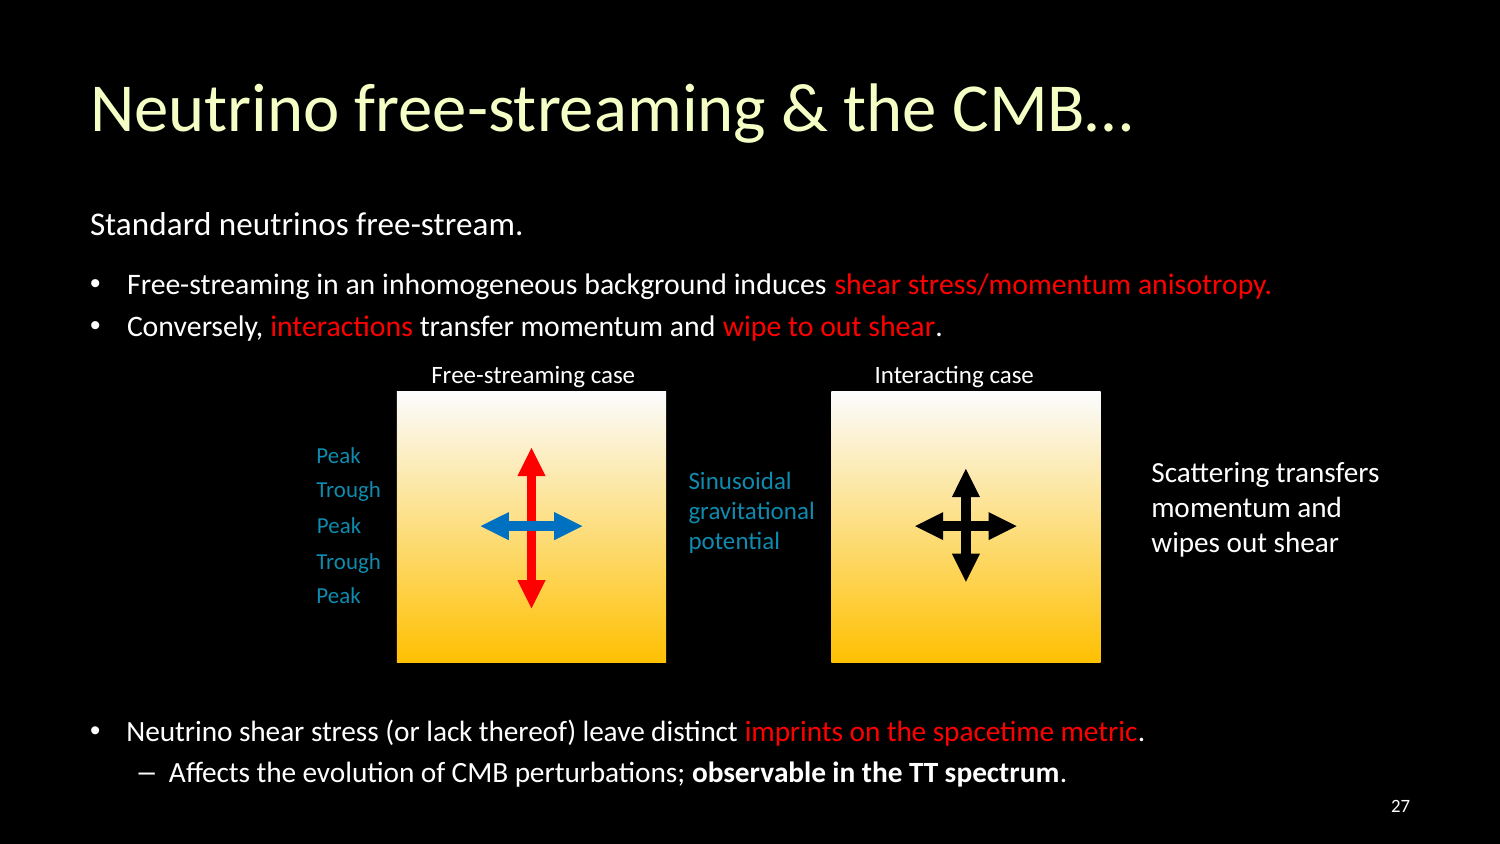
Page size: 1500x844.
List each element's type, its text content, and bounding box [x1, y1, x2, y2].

slide_number 26 [1074, 798, 1425, 827]
text_box Free-streaming case [416, 351, 651, 397]
text_box Interacting case [859, 351, 1050, 397]
text_box Peak [302, 510, 377, 538]
text_box Peak [301, 573, 376, 616]
text_box Scattering transfers momentum and wipes out shear [1136, 445, 1395, 566]
text_box Trough [301, 538, 396, 582]
text_box Neutrino shear stress (or lack thereof) leave distinct imprints on the spacetime metric. Affects the evolution of CMB perturbations; observable in the TT spectrum. [74, 705, 1425, 798]
list Standard neutrinos free-stream. Free-streaming in an inhomogeneous background induces shear stress/momentum anisotropy. Conversely, interactions transfer momentum and wipe to out shear. [75, 194, 1454, 352]
text_box [395, 389, 668, 664]
text_box Trough [301, 467, 396, 510]
text_box Peak [301, 433, 376, 476]
title Neutrino free-streaming & the CMB… [75, 33, 1425, 175]
text_box Sinusoidal gravitational potential [673, 457, 831, 562]
text_box [829, 389, 1103, 664]
